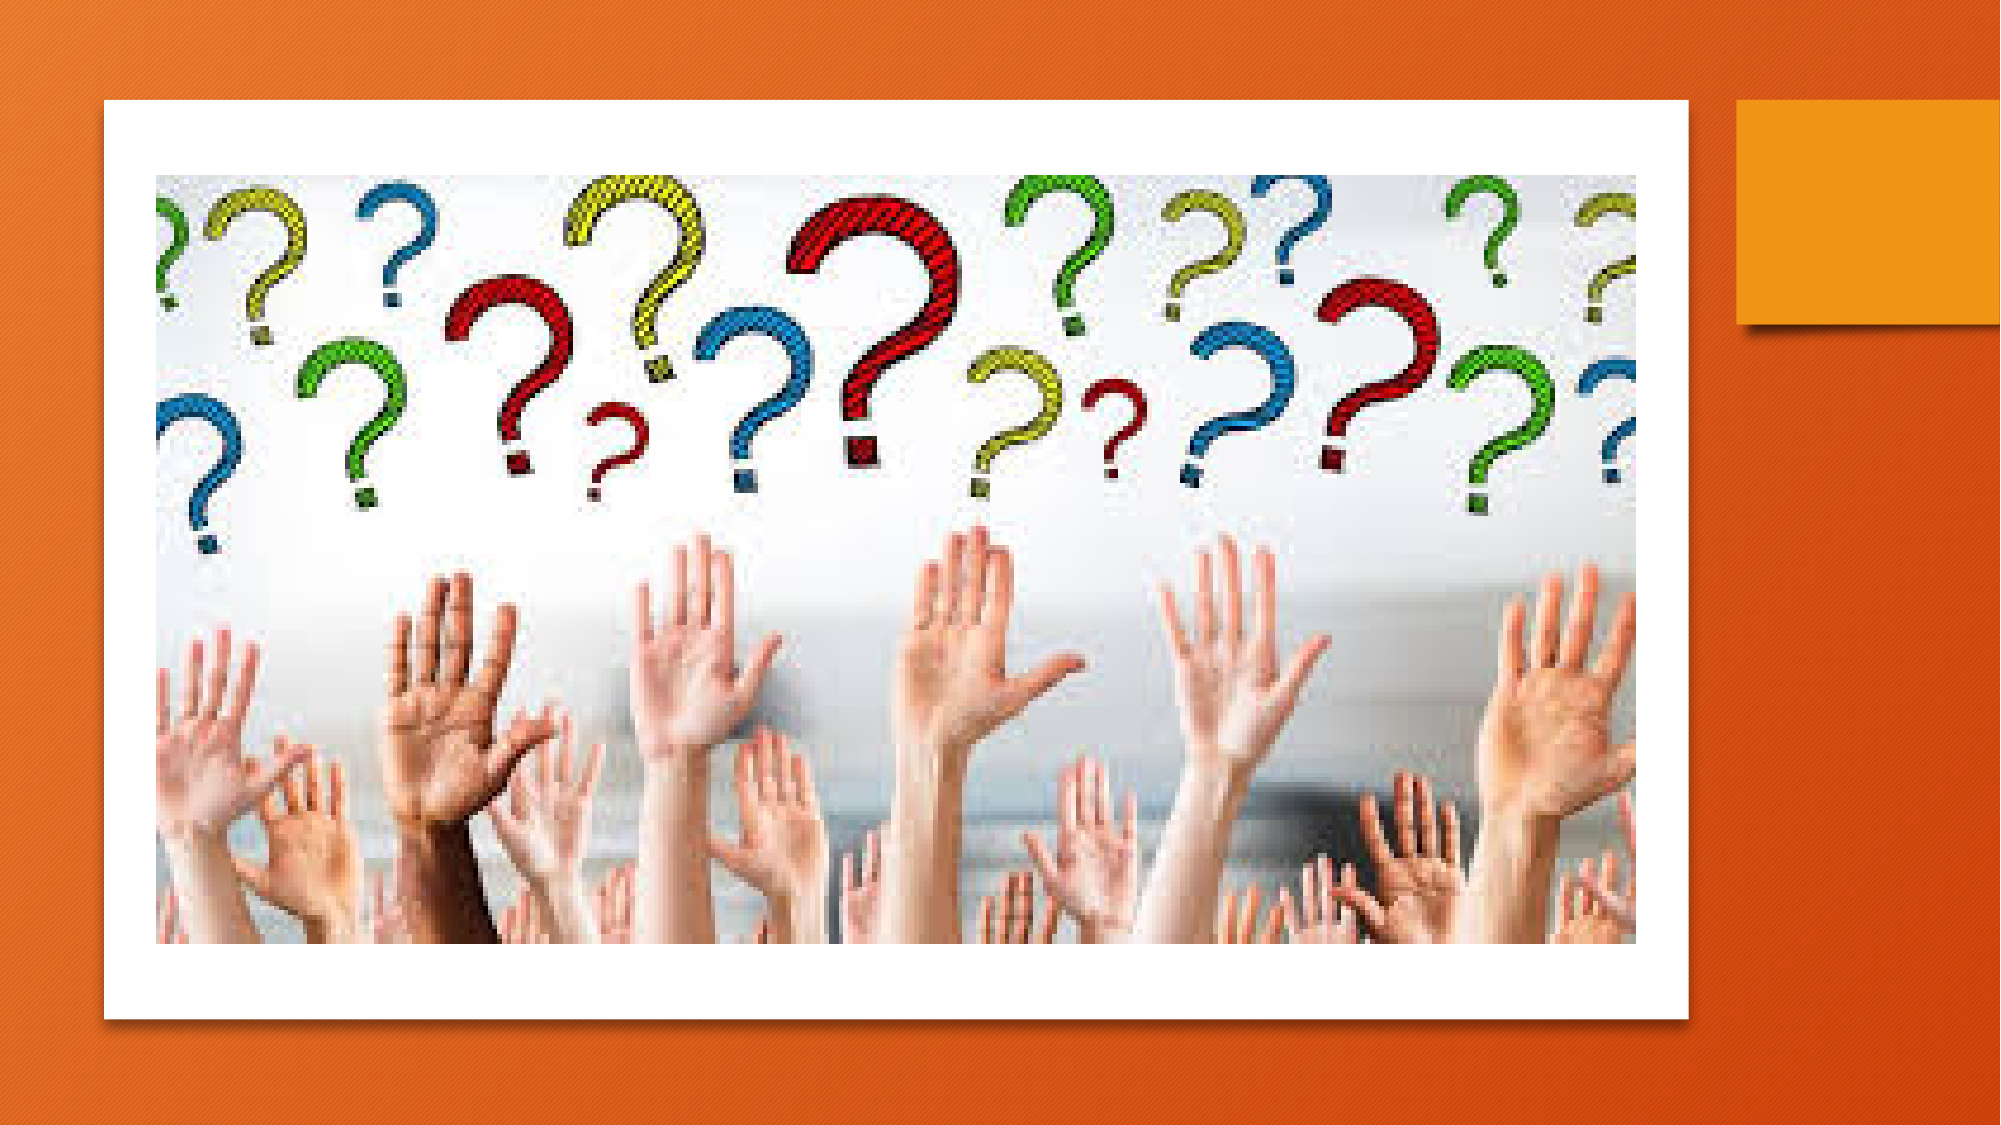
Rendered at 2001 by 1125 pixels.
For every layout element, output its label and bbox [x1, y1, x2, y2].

picture [156, 175, 1637, 944]
picture [1736, 323, 2000, 348]
text_box [1735, 99, 2000, 325]
text_box [103, 99, 1690, 1020]
